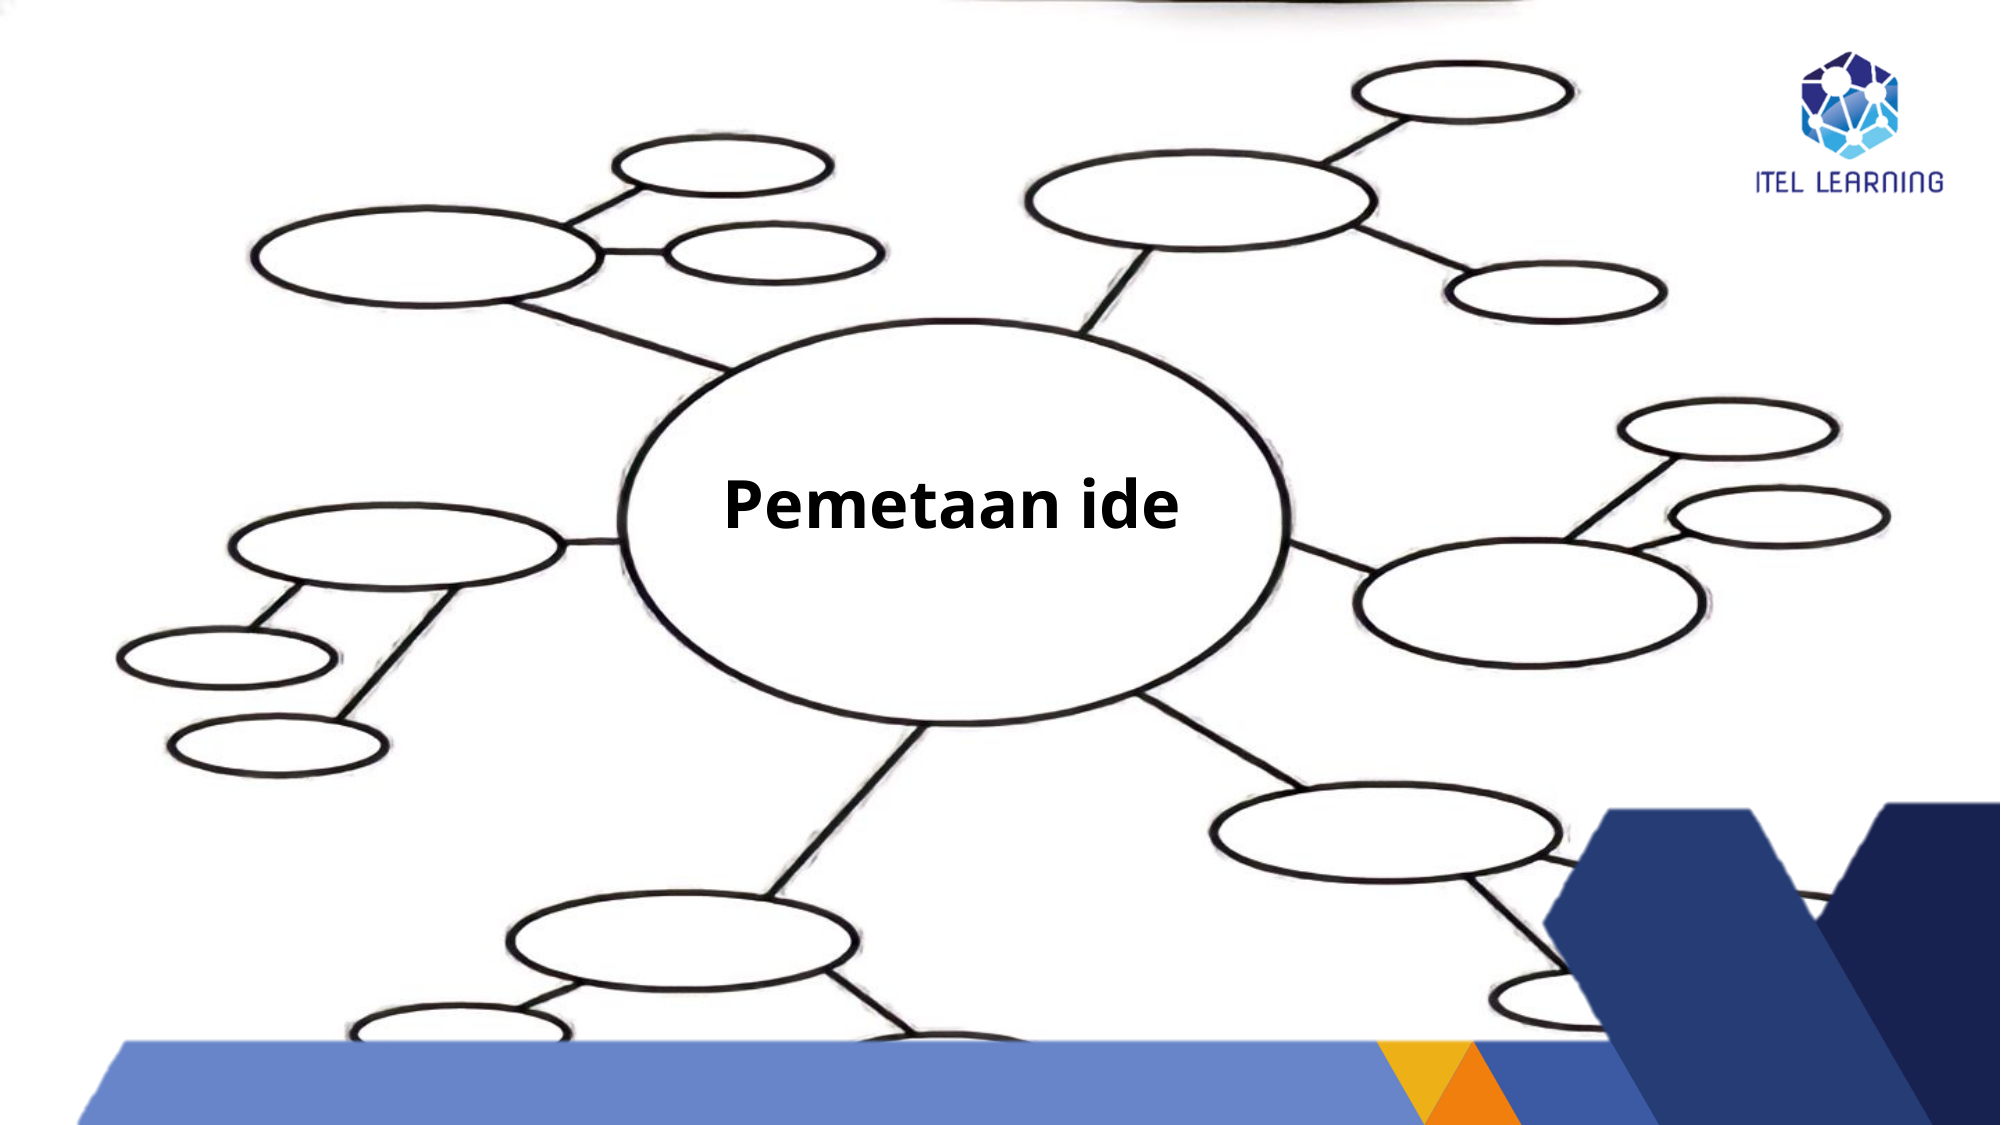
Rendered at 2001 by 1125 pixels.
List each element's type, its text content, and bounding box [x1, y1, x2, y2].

picture [0, 0, 2001, 1125]
text_box Pemetaan ide [167, 401, 1738, 563]
